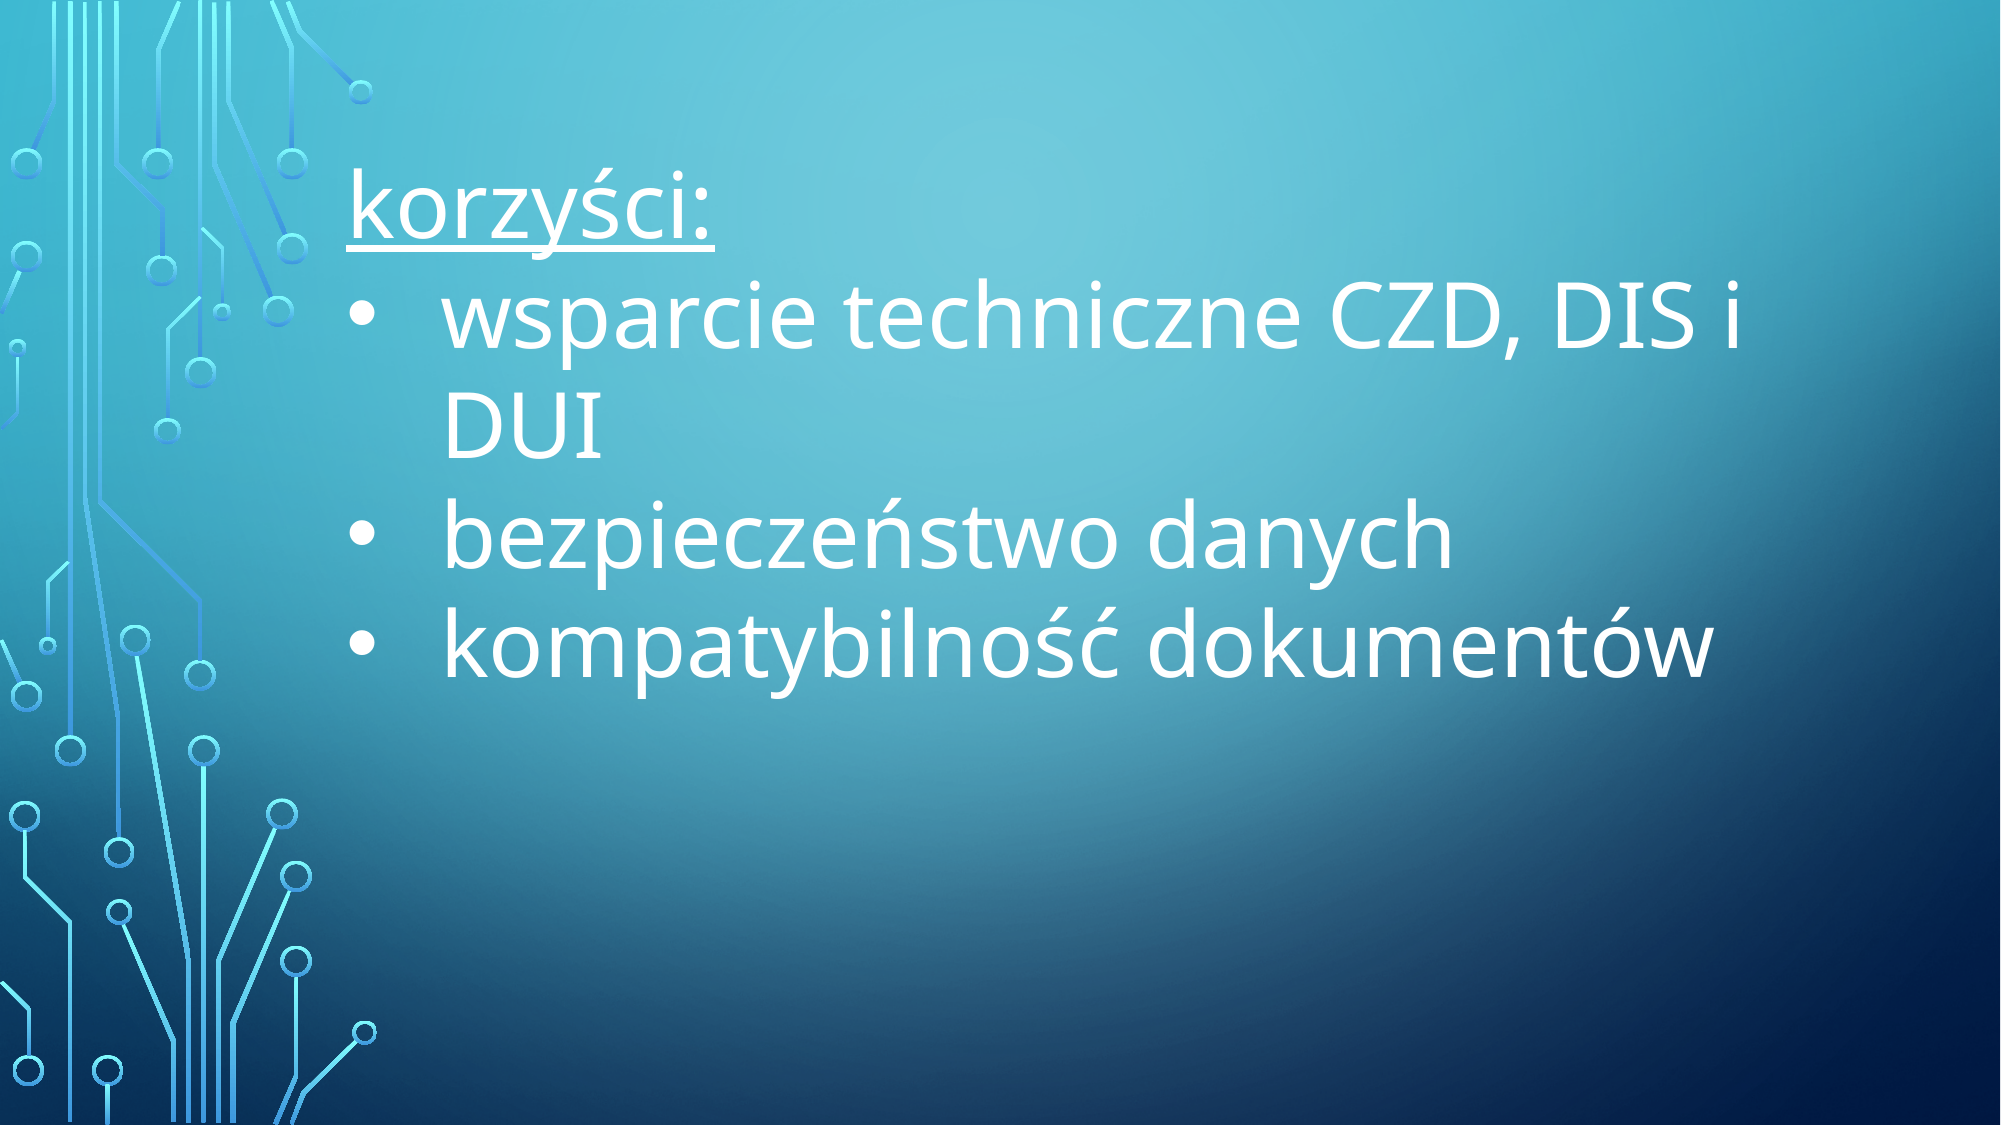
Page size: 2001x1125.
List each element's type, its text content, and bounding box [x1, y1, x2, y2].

text_box korzyści: wsparcie techniczne CZD, DIS i DUI bezpieczeństwo danych kompatybilność dokumentów [331, 139, 1857, 704]
